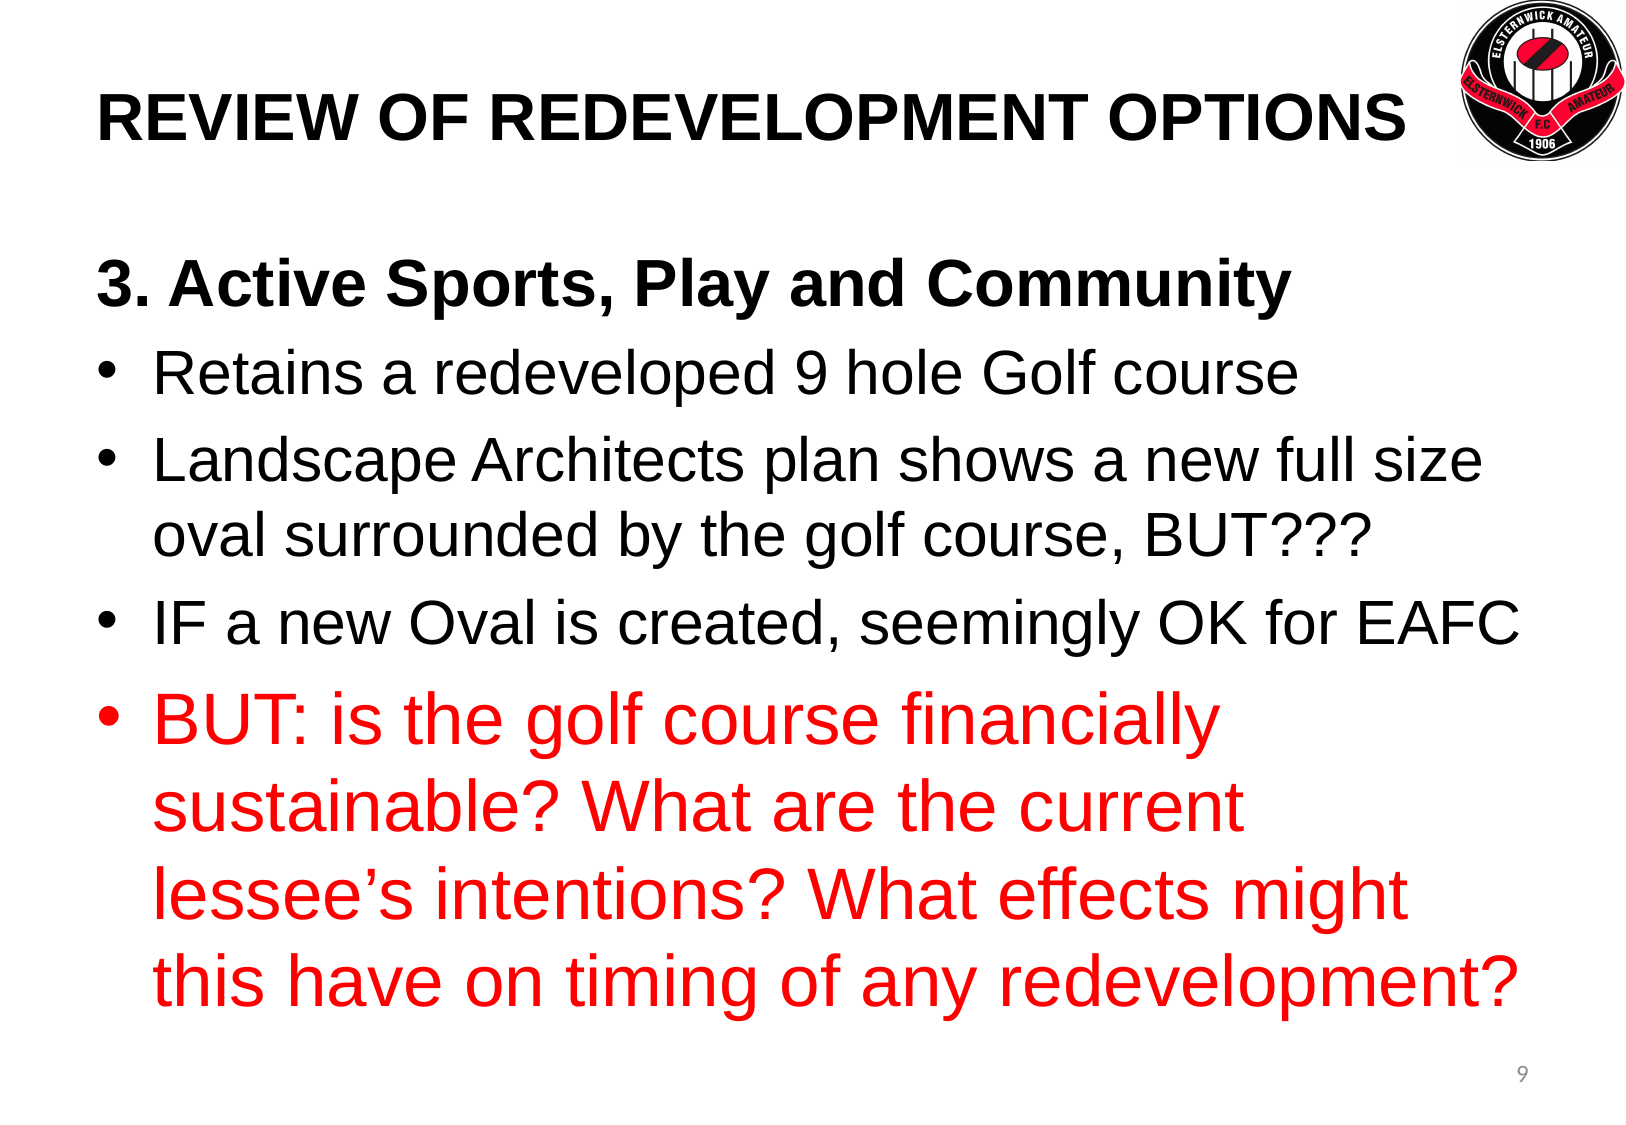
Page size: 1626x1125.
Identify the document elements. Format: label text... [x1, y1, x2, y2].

picture [1459, 0, 1625, 162]
title REVIEW OF REDEVELOPMENT OPTIONS [81, 30, 1427, 197]
list 3. Active Sports, Play and Community Retains a redeveloped 9 hole Golf course Landscape Architects plan shows a new full size oval surrounded by the golf course, BUT??? IF a new Oval is created, seemingly OK for EAFC BUT: is the golf course financially sustainable? What are the current lessee’s intentions? What effects might this have on timing of any redevelopment? [81, 231, 1544, 1047]
slide_number 9 [1164, 1042, 1544, 1103]
